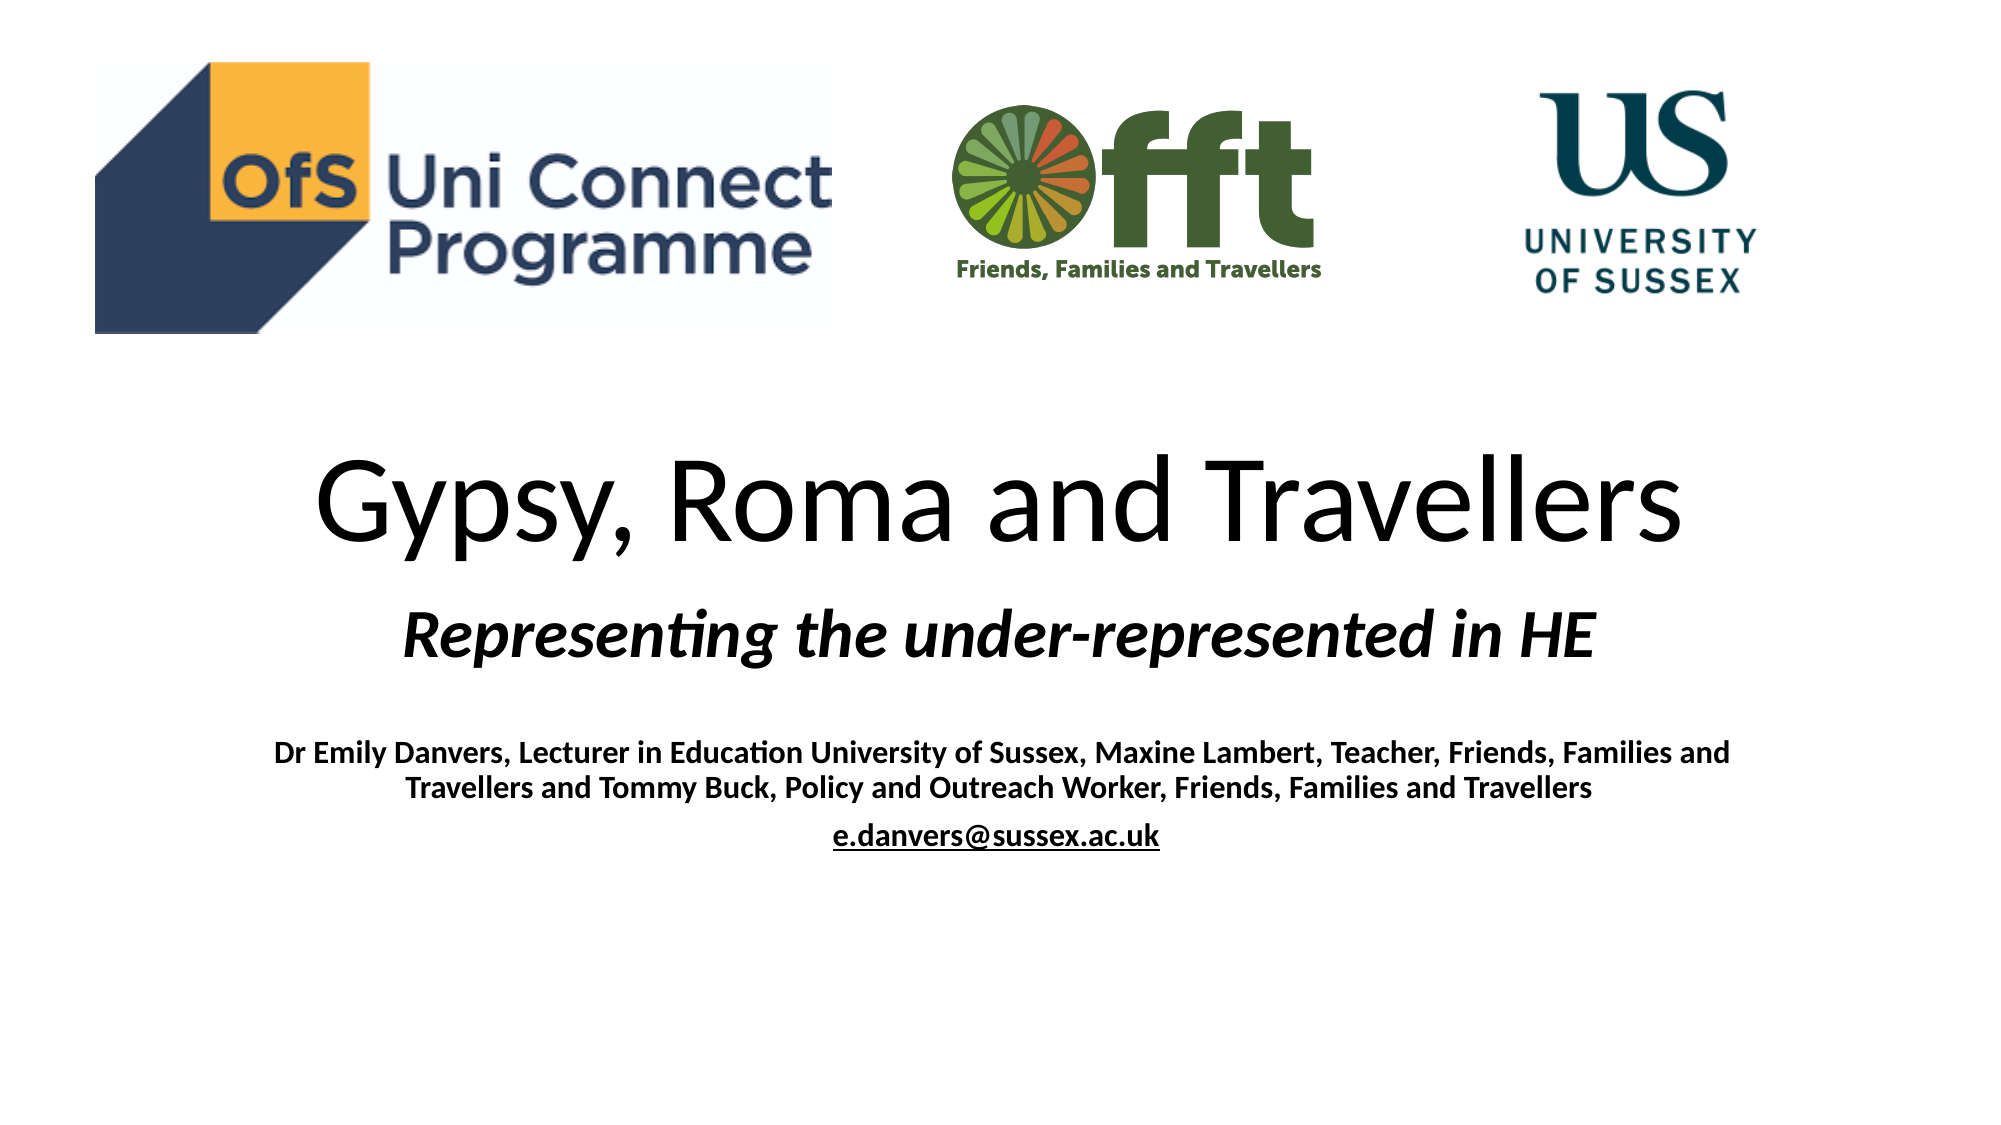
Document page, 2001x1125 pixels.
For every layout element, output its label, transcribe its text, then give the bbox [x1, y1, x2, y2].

subtitle Representing the under-represented in HE Dr Emily Danvers, Lecturer in Education University of Sussex, Maxine Lambert, Teacher, Friends, Families and Travellers and Tommy Buck, Policy and Outreach Worker, Friends, Families and Travellers e.danvers@sussex.ac.uk [249, 590, 1750, 863]
picture [95, 62, 833, 334]
picture [1503, 56, 1775, 329]
picture [952, 105, 1321, 280]
title Gypsy, Roma and Travellers [249, 184, 1750, 576]
